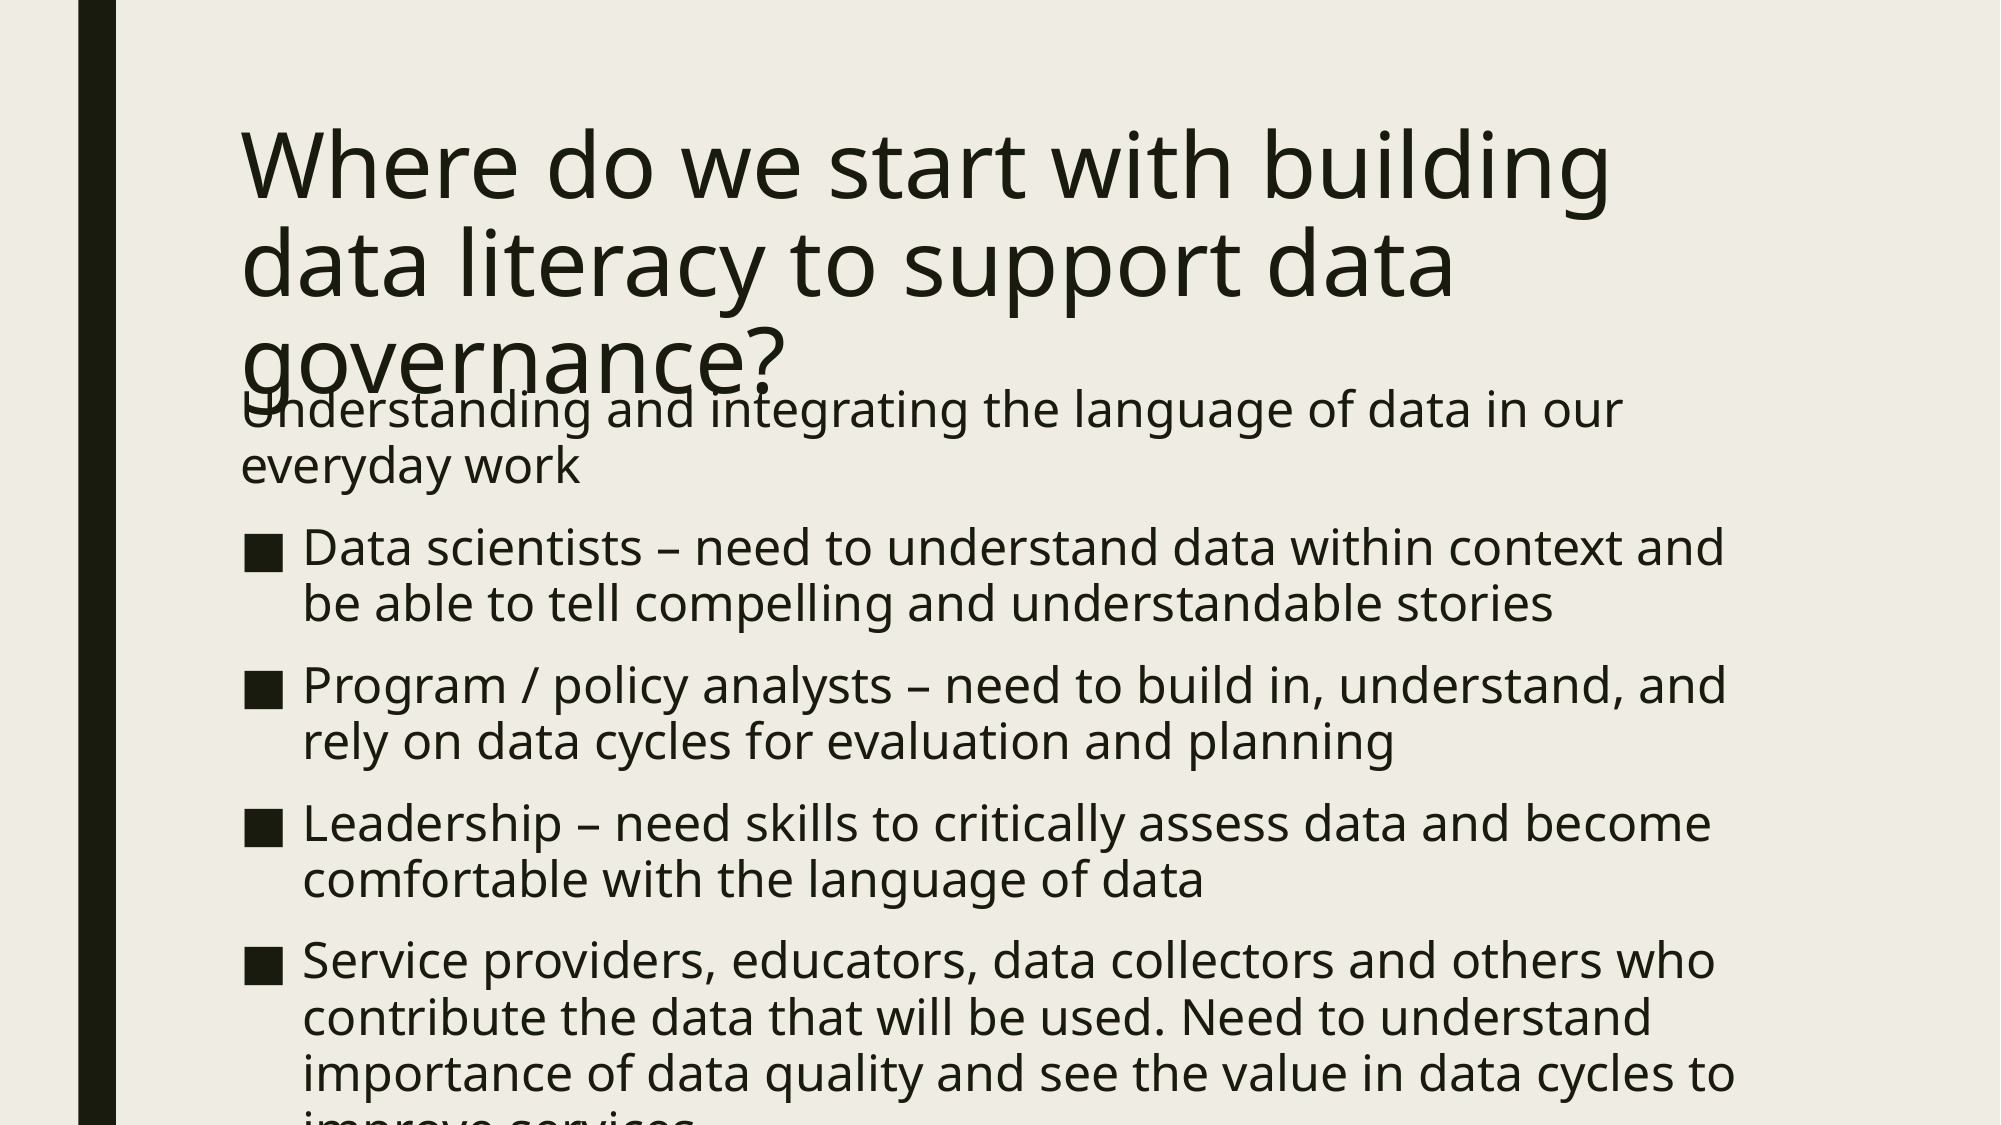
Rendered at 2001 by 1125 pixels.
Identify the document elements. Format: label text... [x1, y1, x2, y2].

title Where do we start with building data literacy to support data governance? [225, 112, 1800, 357]
list Understanding and integrating the language of data in our everyday work Data scientists – need to understand data within context and be able to tell compelling and understandable stories Program / policy analysts – need to build in, understand, and rely on data cycles for evaluation and planning Leadership – need skills to critically assess data and become comfortable with the language of data Service providers, educators, data collectors and others who contribute the data that will be used. Need to understand importance of data quality and see the value in data cycles to improve services [225, 375, 1800, 1095]
